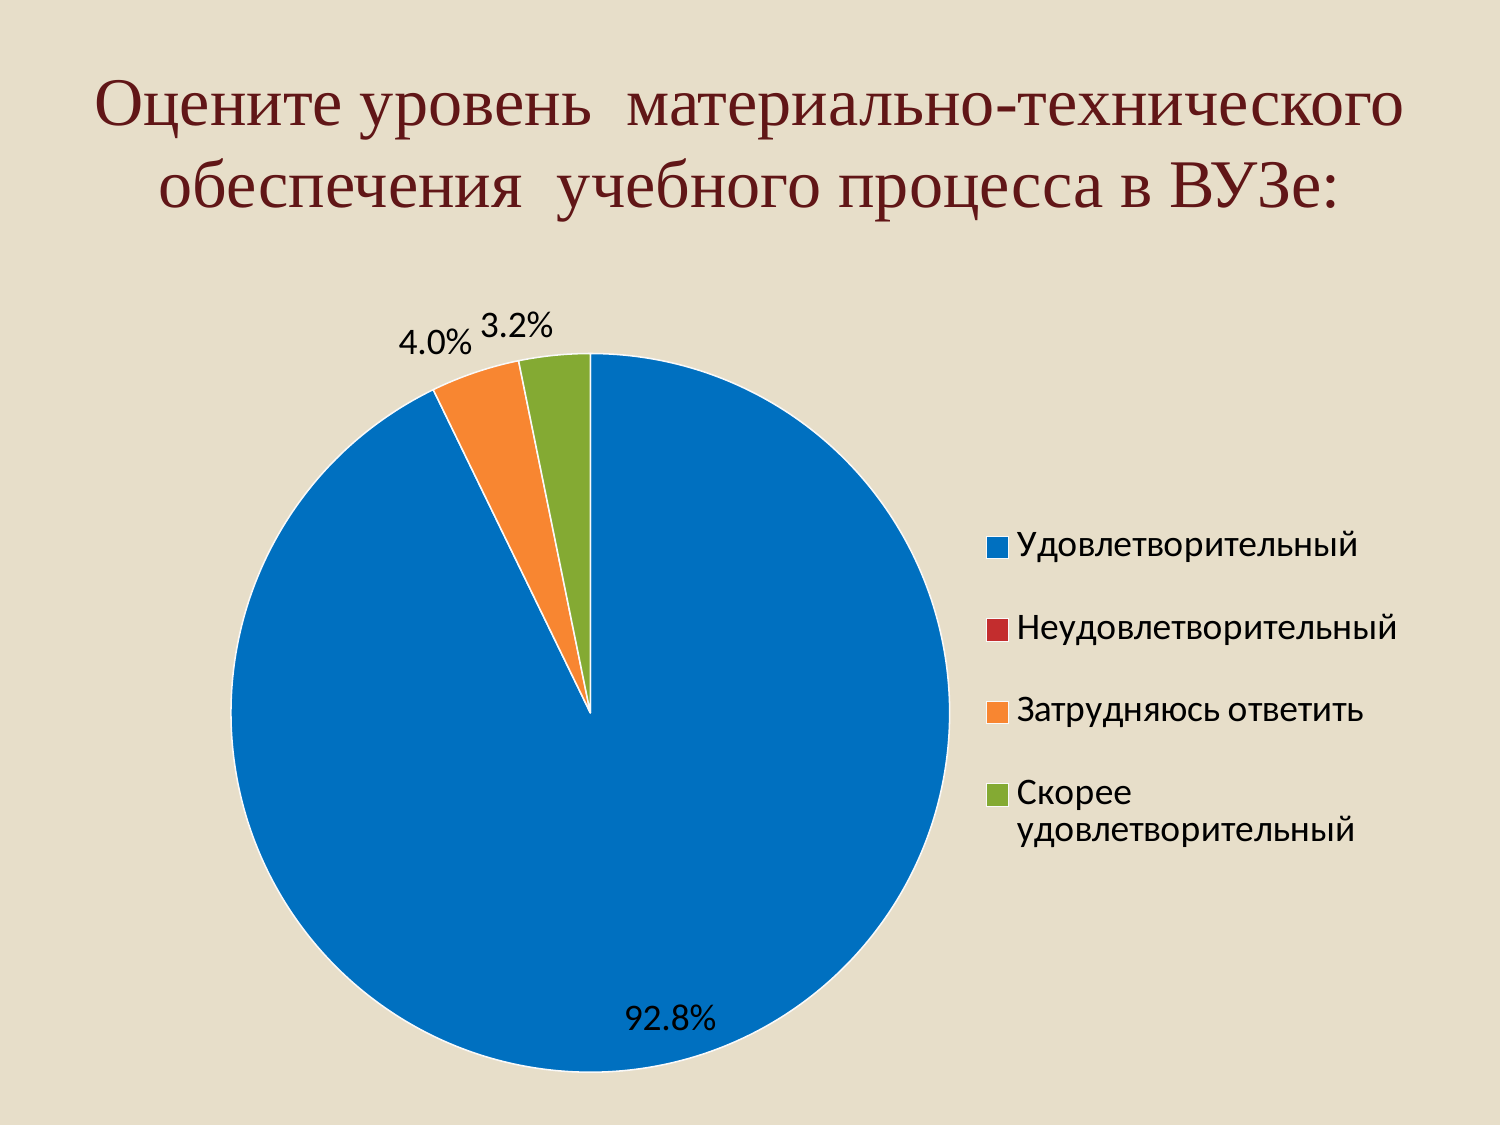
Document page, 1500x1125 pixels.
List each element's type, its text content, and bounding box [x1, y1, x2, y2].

title Оцените уровень материально-технического обеспечения учебного процесса в ВУЗе: [75, 45, 1425, 233]
chart [206, 255, 1424, 1125]
